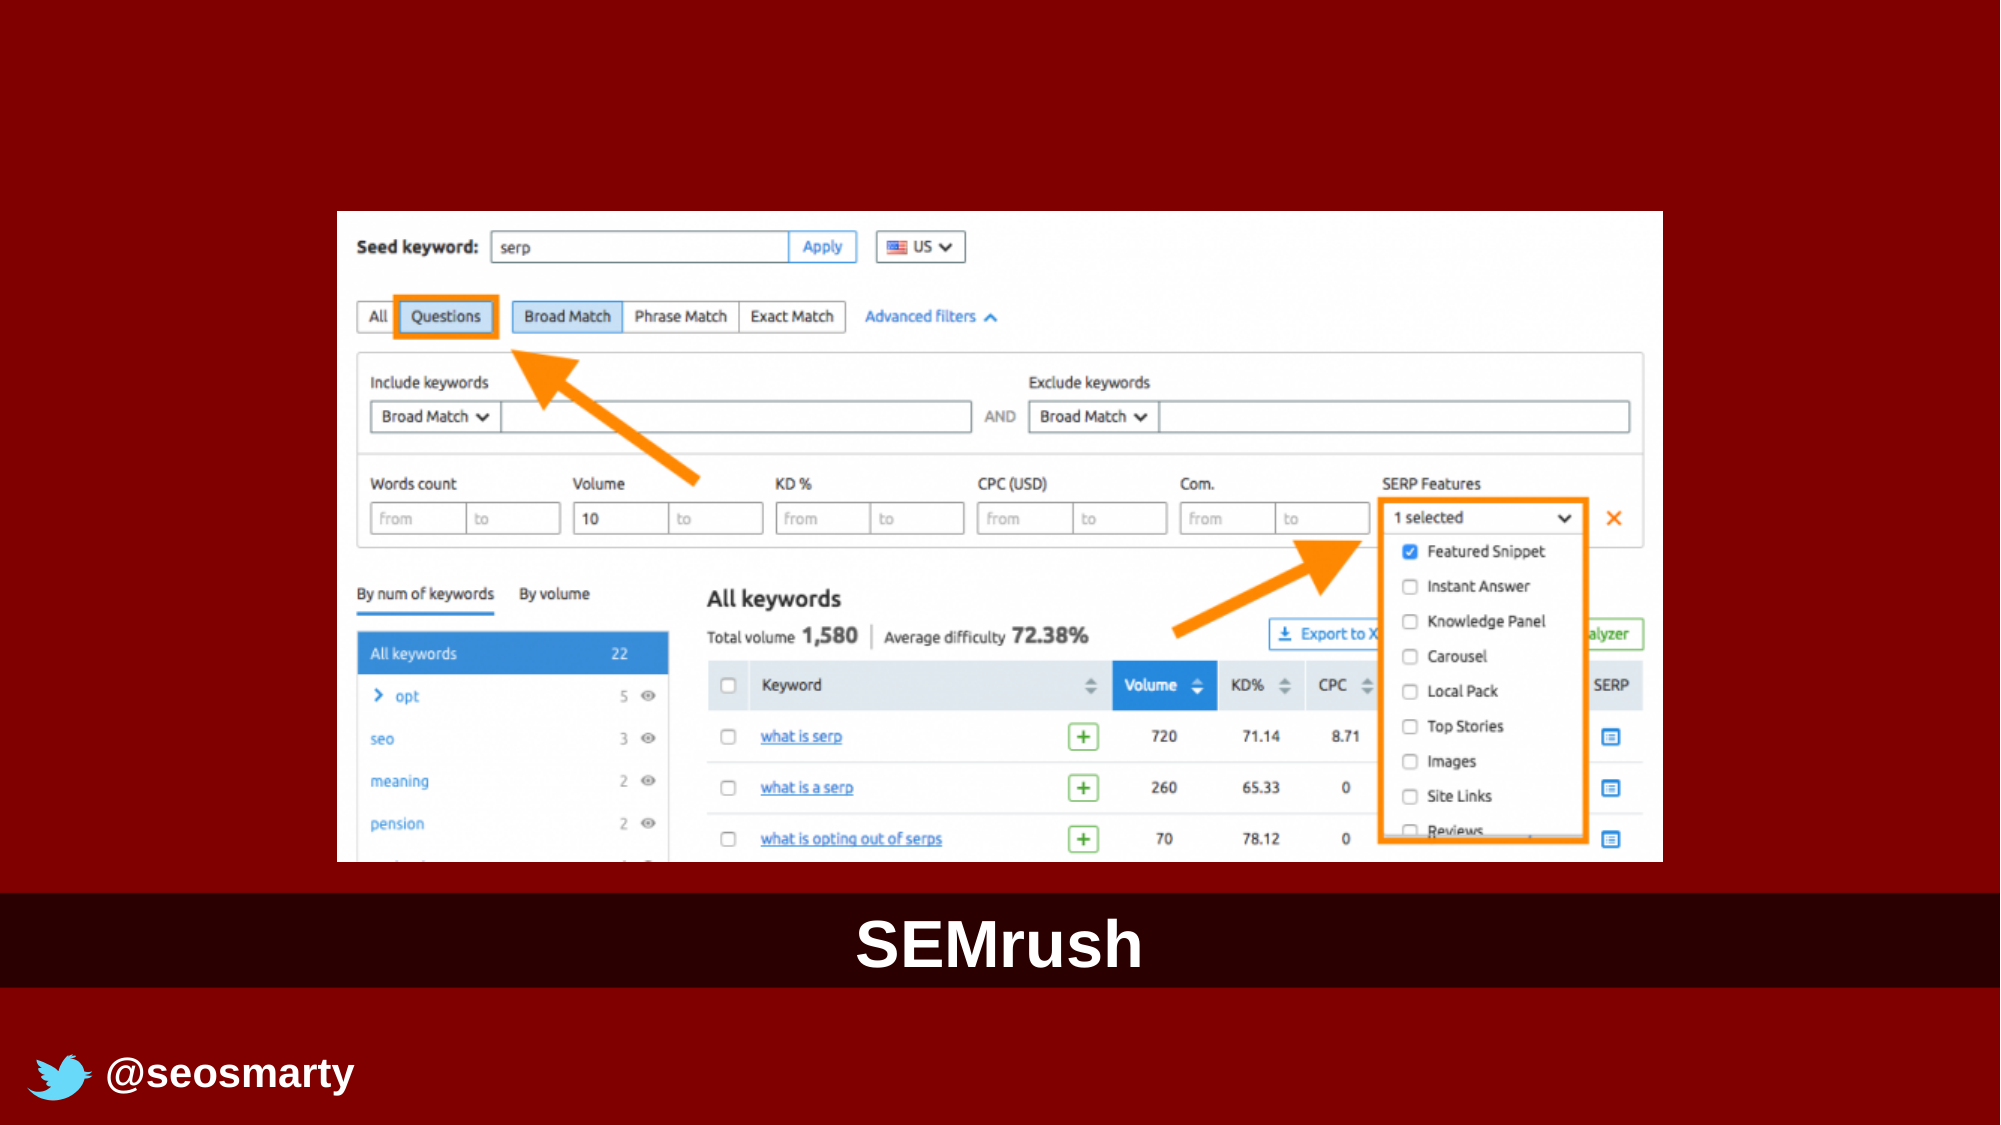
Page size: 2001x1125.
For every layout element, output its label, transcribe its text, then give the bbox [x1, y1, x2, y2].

text_box SEMrush [0, 892, 2000, 988]
picture [337, 211, 1663, 862]
text_box @seosmarty [90, 1038, 370, 1104]
picture [25, 1053, 95, 1103]
